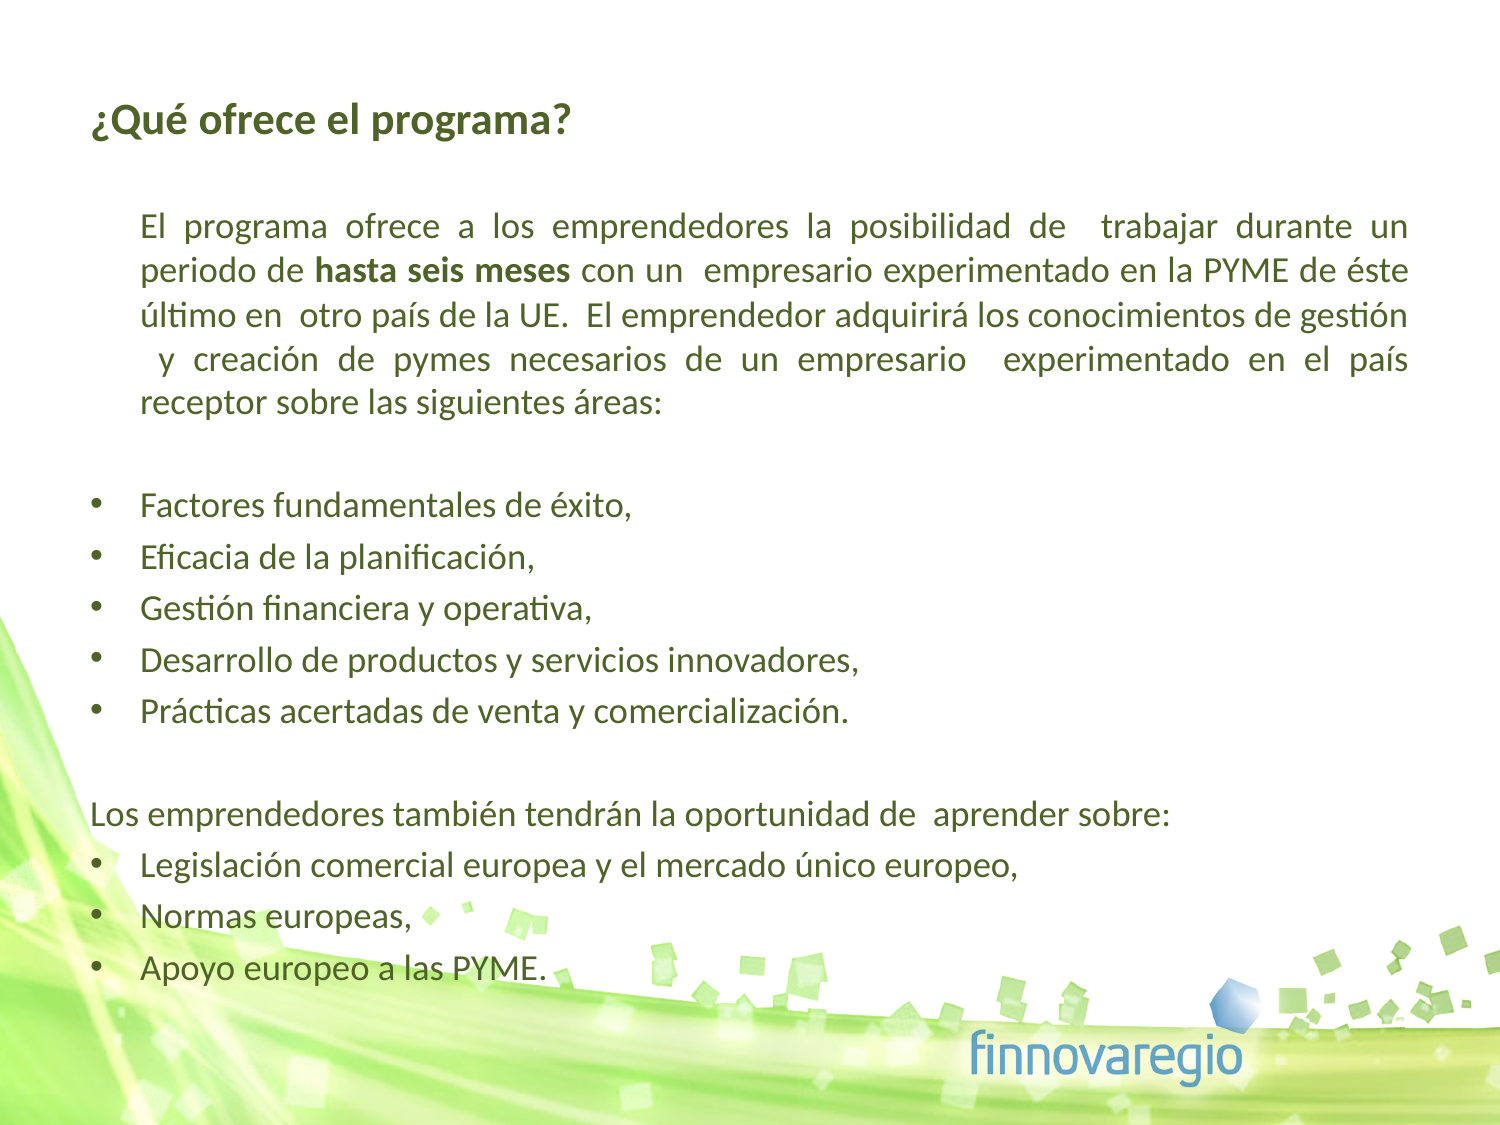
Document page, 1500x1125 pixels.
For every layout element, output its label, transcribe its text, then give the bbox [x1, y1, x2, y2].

picture [0, 0, 1500, 1125]
list ¿Qué ofrece el programa? El programa ofrece a los emprendedores la posibilidad de trabajar durante un periodo de hasta seis meses con un empresario experimentado en la PYME de éste último en otro país de la UE. El emprendedor adquirirá los conocimientos de gestión y creación de pymes necesarios de un empresario experimentado en el país receptor sobre las siguientes áreas: Factores fundamentales de éxito, Eficacia de la planificación, Gestión financiera y operativa, Desarrollo de productos y servicios innovadores, Prácticas acertadas de venta y comercialización. Los emprendedores también tendrán la oportunidad de aprender sobre: Legislación comercial europea y el mercado único europeo, Normas europeas, Apoyo europeo a las PYME. [75, 82, 1425, 1005]
